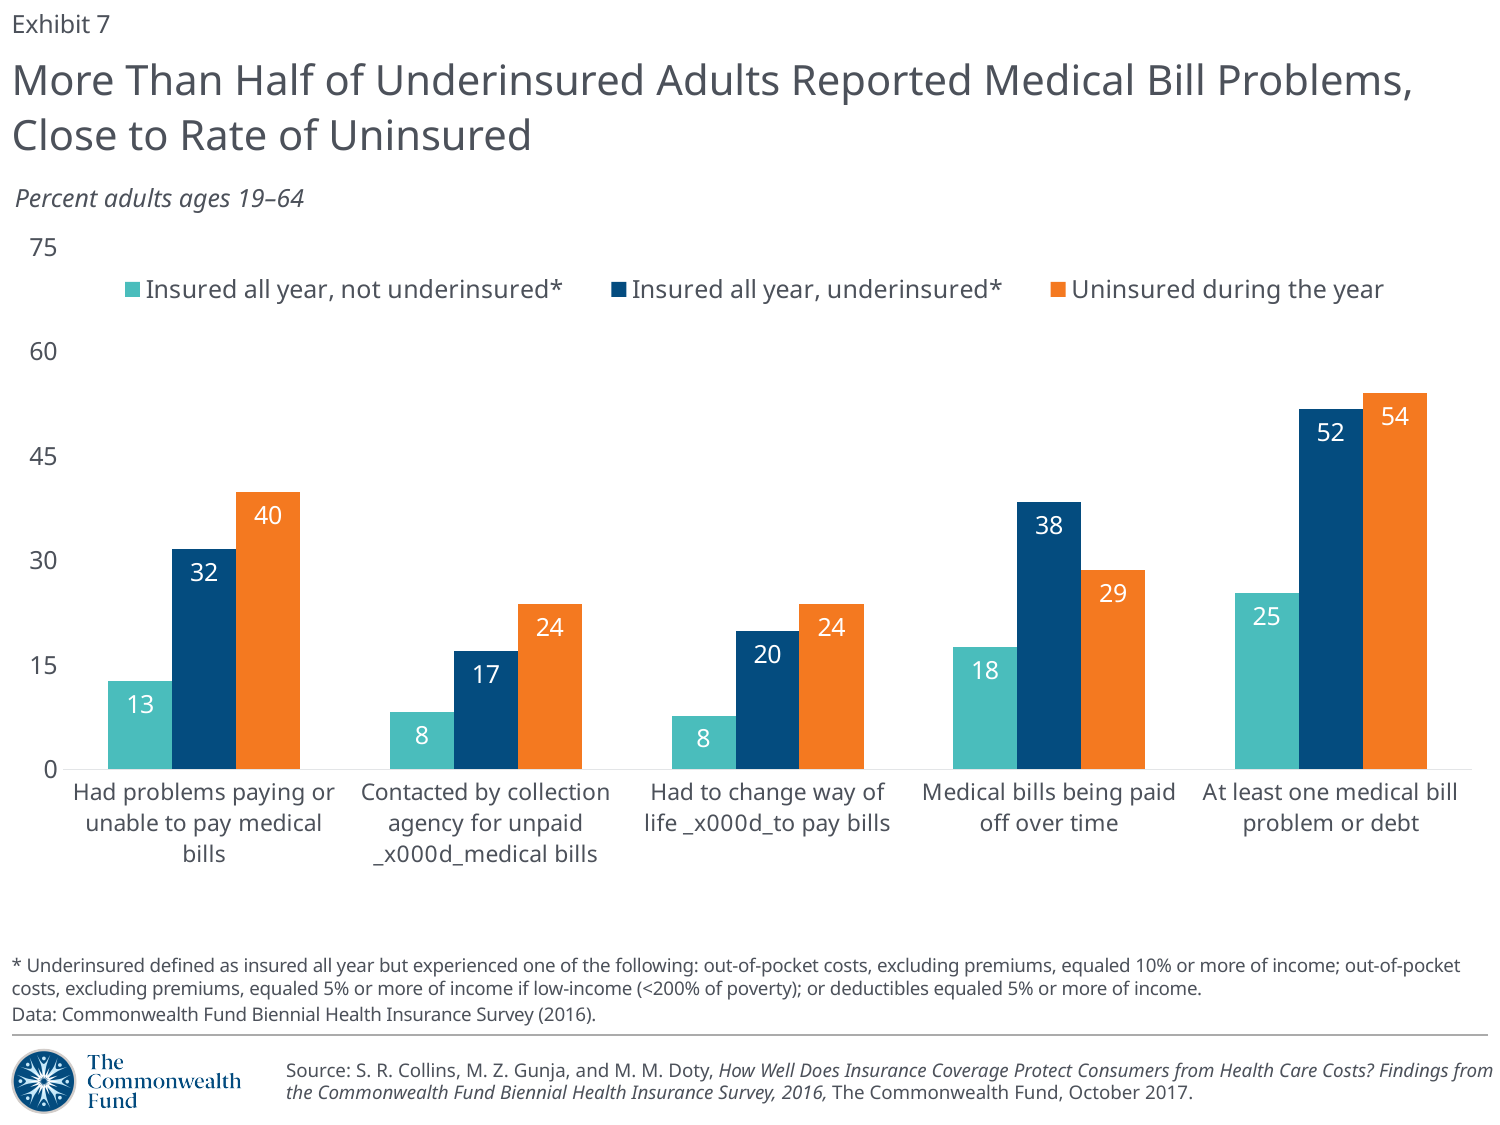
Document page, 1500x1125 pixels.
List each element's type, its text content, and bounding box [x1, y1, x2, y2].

list Exhibit 7 [11, 1, 1489, 39]
chart [0, 172, 1500, 927]
title More Than Half of Underinsured Adults Reported Medical Bill Problems, Close to Rate of Uninsured [11, 48, 1489, 171]
picture [5, 1040, 248, 1118]
list * Underinsured defined as insured all year but experienced one of the following: out-of-pocket costs, excluding premiums, equaled 10% or more of income; out-of-pocket costs, excluding premiums, equaled 5% or more of income if low-income (<200% of poverty); or deductibles equaled 5% or more of income. Data: Commonwealth Fund Biennial Health Insurance Survey (2016). [11, 943, 1489, 1026]
